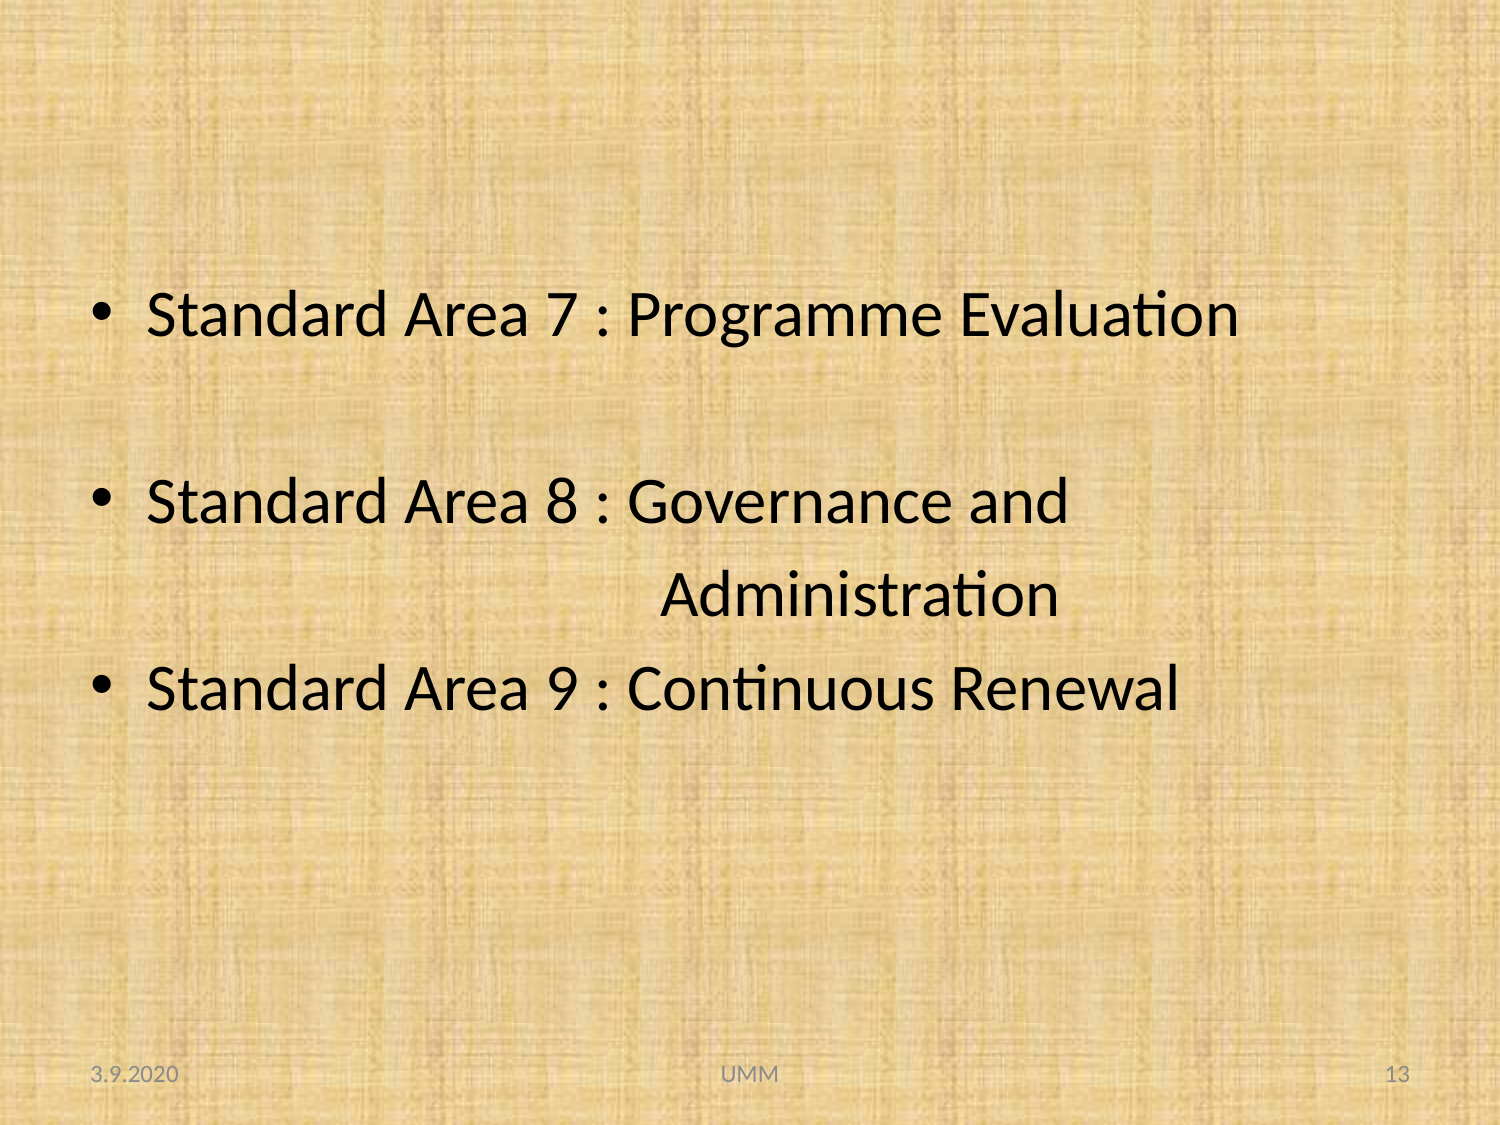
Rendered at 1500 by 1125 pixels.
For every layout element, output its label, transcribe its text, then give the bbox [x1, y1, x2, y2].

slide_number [75, 1042, 425, 1103]
list Standard Area 7 : Programme Evaluation Standard Area 8 : Governance and Administration Standard Area 9 : Continuous Renewal [75, 262, 1425, 1005]
slide_number 13 [1074, 1042, 1425, 1103]
picture [0, 0, 1500, 1125]
footer UMM [512, 1042, 988, 1103]
